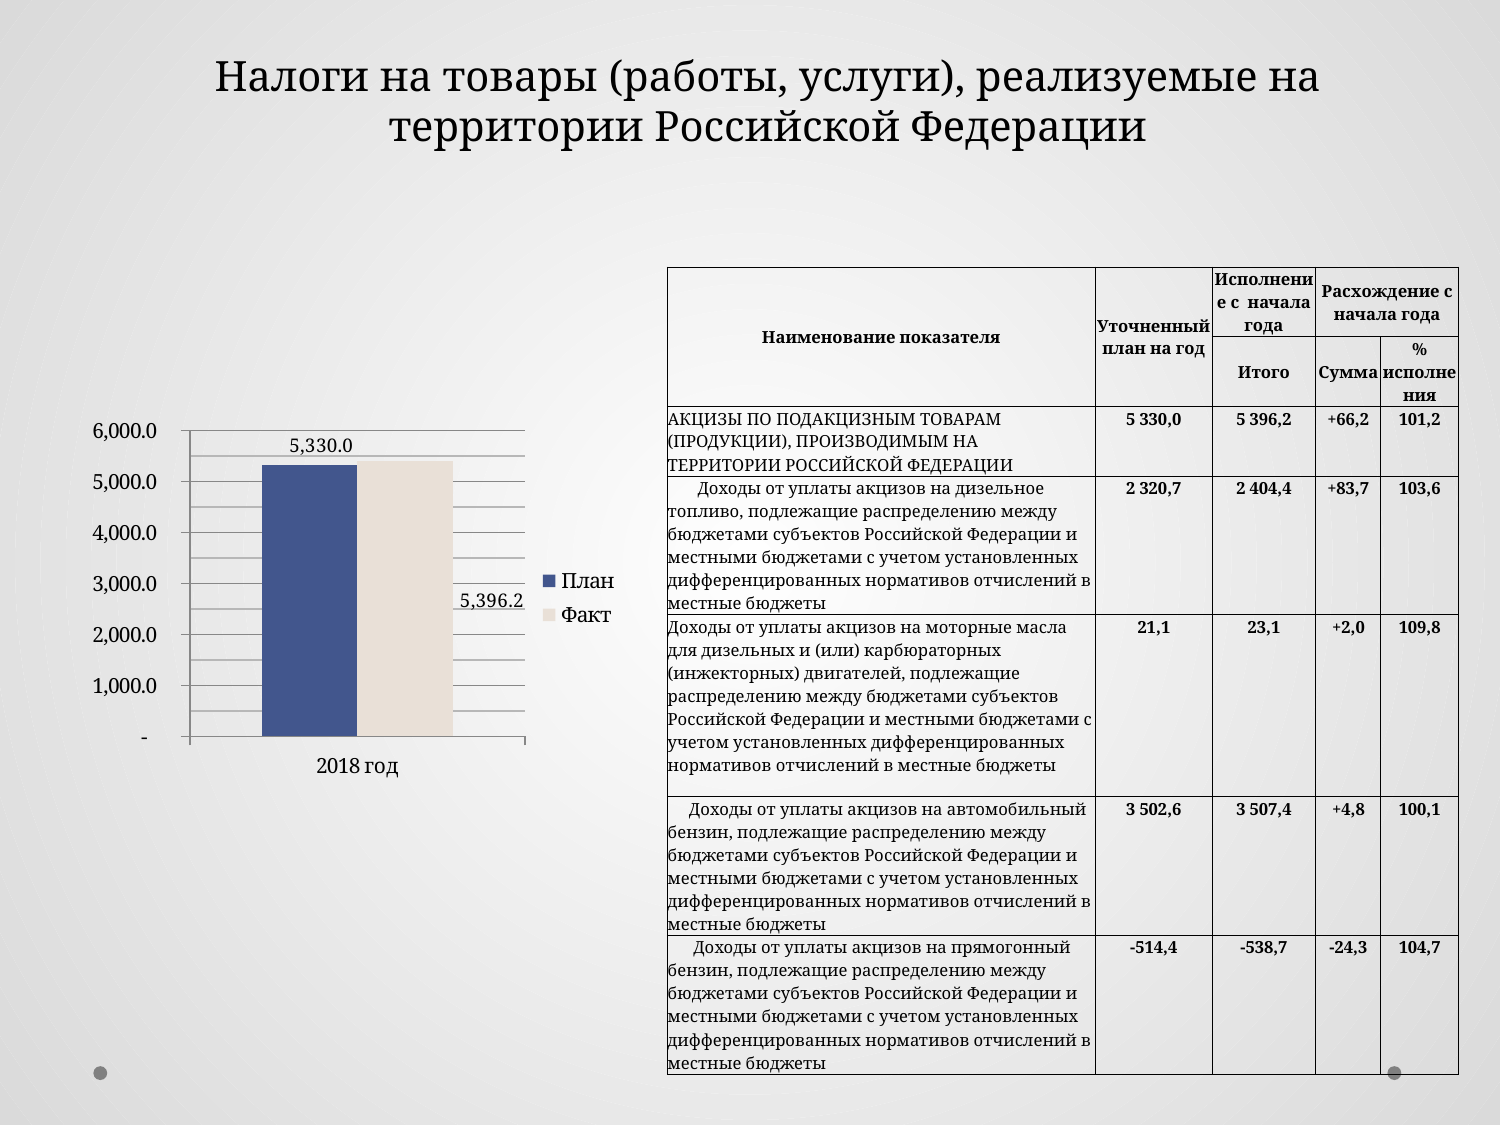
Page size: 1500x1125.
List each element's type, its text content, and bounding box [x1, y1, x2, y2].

table_cell 23,1 [1213, 615, 1315, 796]
table_cell 103,6 [1381, 477, 1458, 614]
table_header Исполнение с начала года [1213, 268, 1315, 336]
text_box Налоги на товары (работы, услуги), реализуемые на территории Российской Федерации [147, 42, 1388, 158]
table_cell +66,2 [1316, 407, 1380, 476]
table_cell 5 330,0 [1096, 407, 1212, 476]
table_cell +4,8 [1316, 797, 1380, 935]
table_cell 100,1 [1381, 797, 1458, 935]
table_cell 2 320,7 [1096, 477, 1212, 614]
table_cell Сумма [1316, 337, 1380, 406]
table_cell Итого [1213, 337, 1315, 406]
table_cell АКЦИЗЫ ПО ПОДАКЦИЗНЫМ ТОВАРАМ (ПРОДУКЦИИ), ПРОИЗВОДИМЫМ НА ТЕРРИТОРИИ РОССИЙСКОЙ ФЕДЕРАЦИИ [668, 407, 1095, 476]
table_cell -514,4 [1096, 936, 1212, 1074]
table_cell 3 502,6 [1096, 797, 1212, 935]
table_cell +2,0 [1316, 615, 1380, 796]
table_cell -24,3 [1316, 936, 1380, 1074]
table_cell 2 404,4 [1213, 477, 1315, 614]
table_cell +83,7 [1316, 477, 1380, 614]
table_header Уточненный план на год [1096, 268, 1212, 406]
table_header Наименование показателя [668, 268, 1095, 406]
table_cell 104,7 [1381, 936, 1458, 1074]
table_cell Доходы от уплаты акцизов на автомобильный бензин, подлежащие распределению между бюджетами субъектов Российской Федерации и местными бюджетами с учетом установленных дифференцированных нормативов отчислений в местные бюджеты [668, 797, 1095, 935]
table_cell 21,1 [1096, 615, 1212, 796]
table_cell 109,8 [1381, 615, 1458, 796]
table_cell Доходы от уплаты акцизов на прямогонный бензин, подлежащие распределению между бюджетами субъектов Российской Федерации и местными бюджетами с учетом установленных дифференцированных нормативов отчислений в местные бюджеты [668, 936, 1095, 1074]
table_cell Доходы от уплаты акцизов на моторные масла для дизельных и (или) карбюраторных (инжекторных) двигателей, подлежащие распределению между бюджетами субъектов Российской Федерации и местными бюджетами с учетом установленных дифференцированных нормативов отчислений в местные бюджеты [668, 615, 1095, 796]
table_cell 5 396,2 [1213, 407, 1315, 476]
table_header Расхождение с начала года [1316, 268, 1458, 336]
table_cell 3 507,4 [1213, 797, 1315, 935]
table_cell -538,7 [1213, 936, 1315, 1074]
table_cell 101,2 [1381, 407, 1458, 476]
table_cell Доходы от уплаты акцизов на дизельное топливо, подлежащие распределению между бюджетами субъектов Российской Федерации и местными бюджетами с учетом установленных дифференцированных нормативов отчислений в местные бюджеты [668, 477, 1095, 614]
table_cell % исполнения [1381, 337, 1458, 406]
chart [76, 408, 634, 788]
